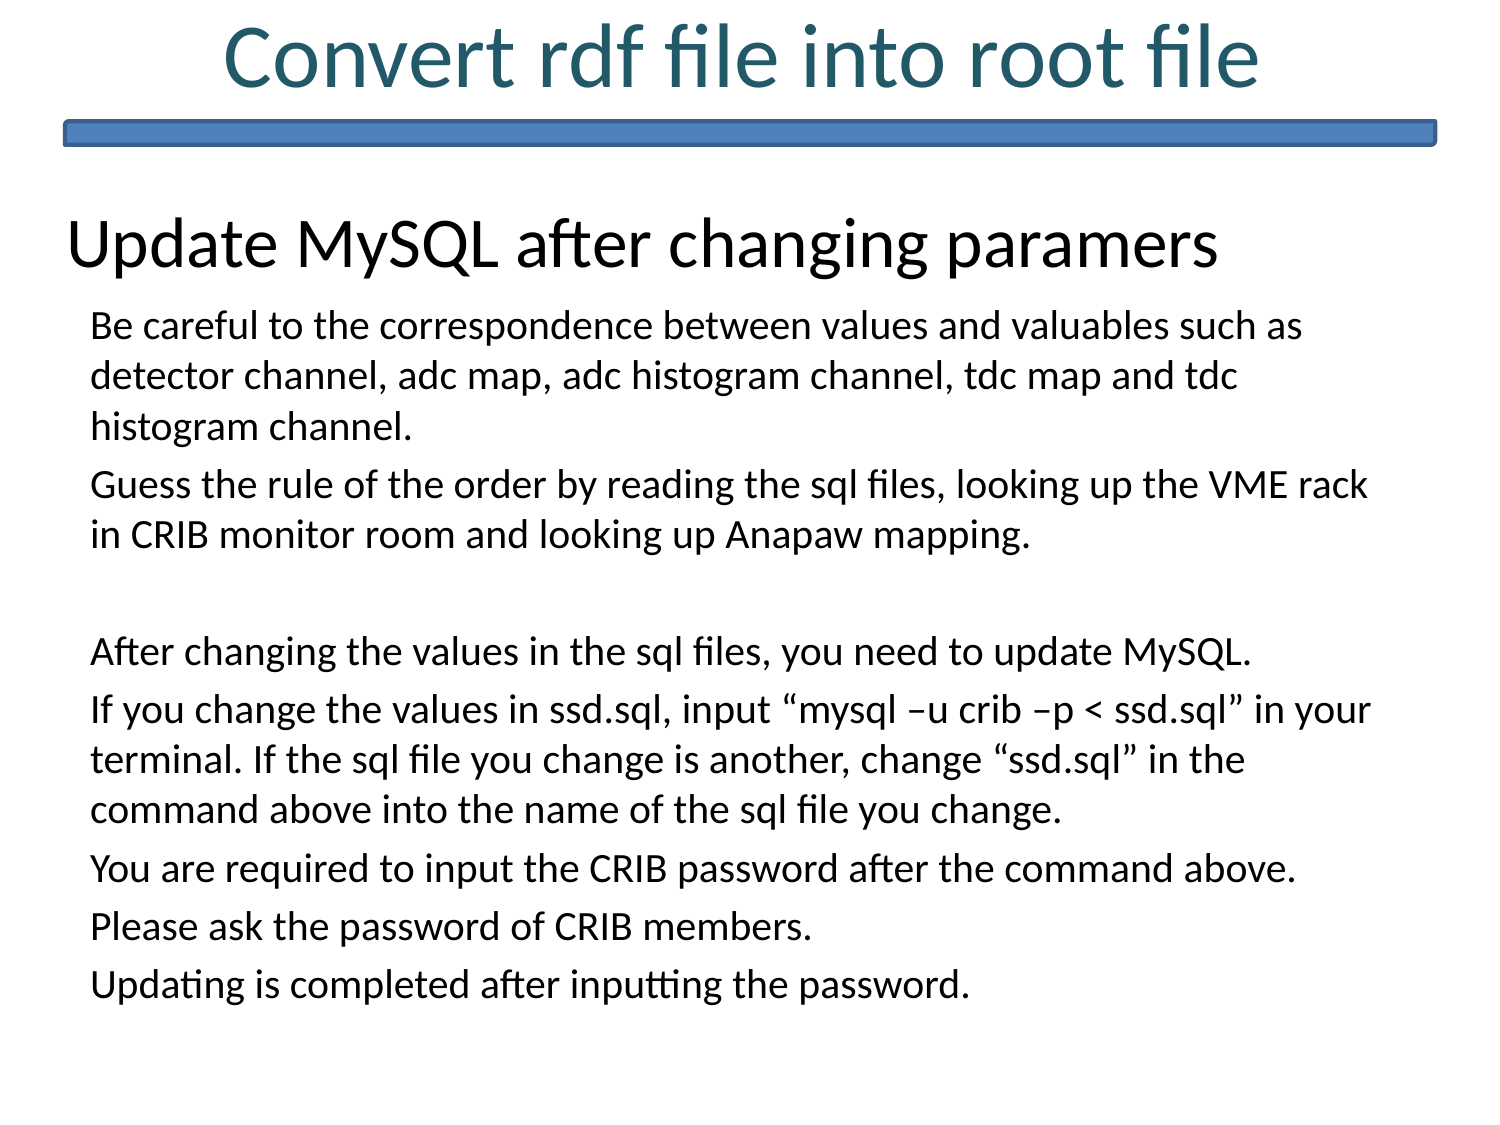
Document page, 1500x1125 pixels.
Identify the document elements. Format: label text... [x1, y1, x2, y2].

list Be careful to the correspondence between values and valuables such as detector channel, adc map, adc histogram channel, tdc map and tdc histogram channel. Guess the rule of the order by reading the sql files, looking up the VME rack in CRIB monitor room and looking up Anapaw mapping. After changing the values in the sql files, you need to update MySQL. If you change the values in ssd.sql, input “mysql –u crib –p < ssd.sql” in your terminal. If the sql file you change is another, change “ssd.sql” in the command above into the name of the sql file you change. You are required to input the CRIB password after the command above. Please ask the password of CRIB members. Updating is completed after inputting the password. [75, 290, 1425, 1047]
text_box Convert rdf file into root file [68, 0, 1419, 119]
text_box [62, 119, 1438, 147]
text_box Update MySQL after changing paramers [51, 187, 1401, 291]
